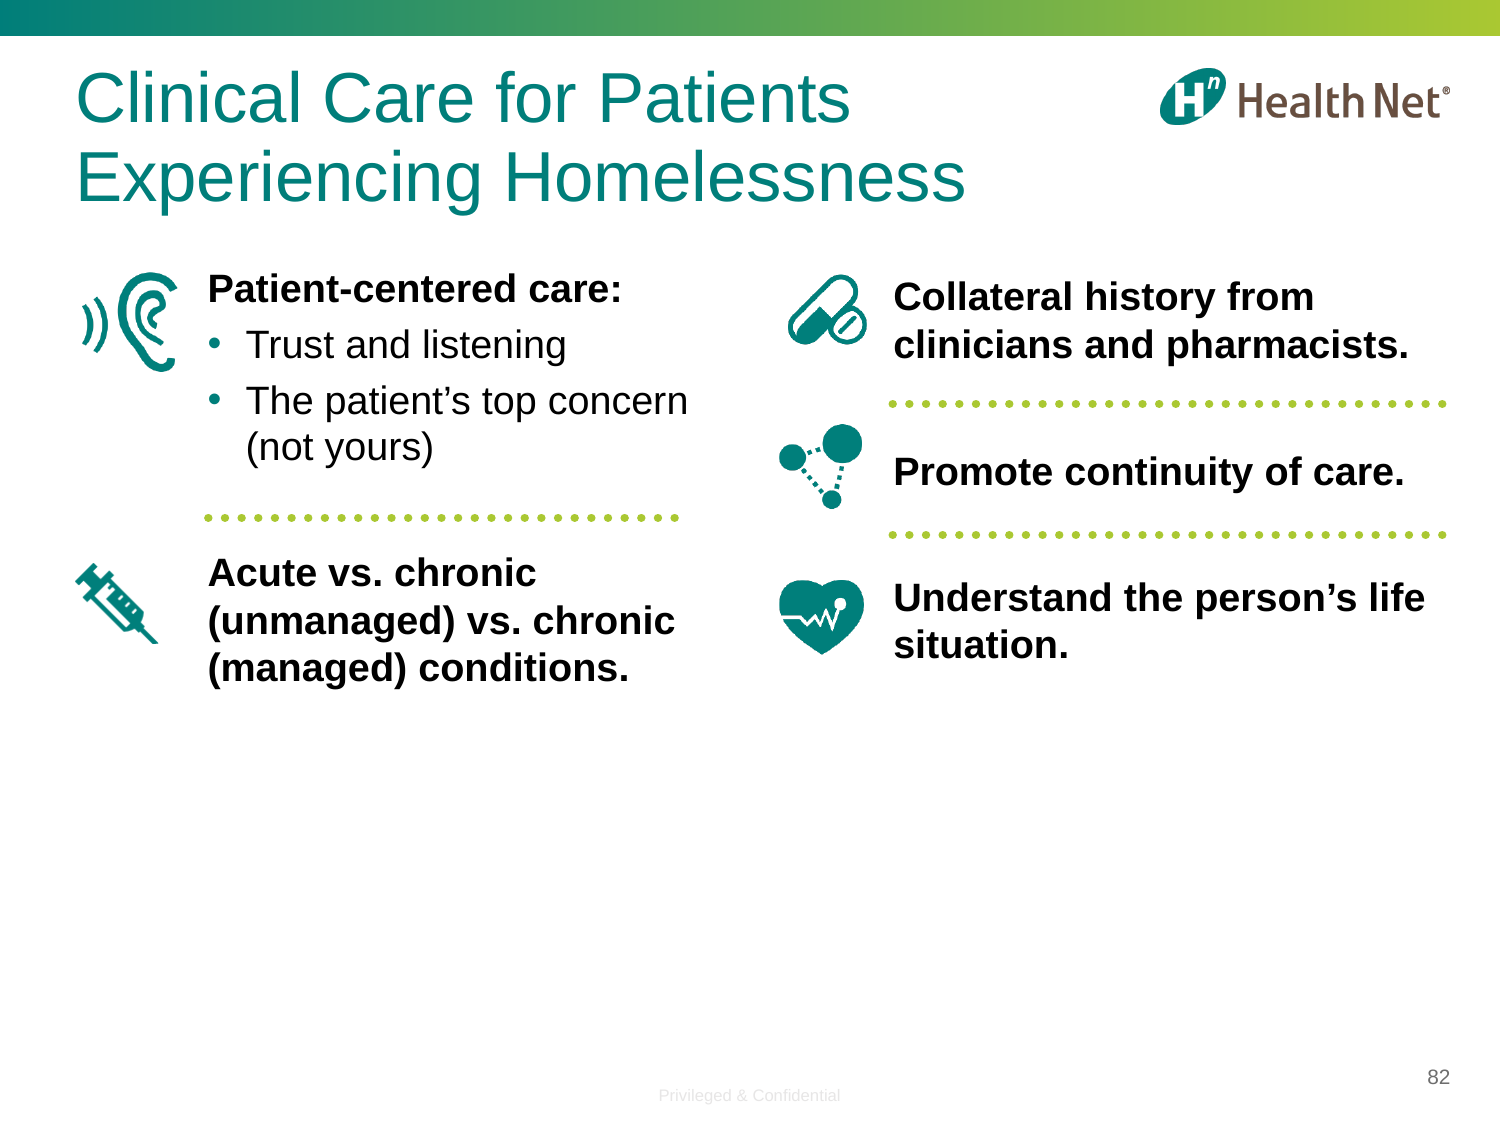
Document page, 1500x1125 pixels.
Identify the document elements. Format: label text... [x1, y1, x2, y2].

list Collateral history from clinicians and pharmacists. Promote continuity of care. Understand the person’s life situation. [893, 271, 1450, 403]
picture [764, 578, 877, 657]
list Collateral history from clinicians and pharmacists. Promote continuity of care. Understand the person’s life situation. [893, 536, 1450, 985]
picture [757, 423, 884, 510]
title Clinical Care for Patients Experiencing Homelessness [75, 56, 1125, 222]
picture [775, 273, 880, 345]
picture [74, 562, 159, 645]
list Collateral history from clinicians and pharmacists. Promote continuity of care. Understand the person’s life situation. [893, 404, 1450, 534]
picture [56, 271, 208, 375]
slide_number 82 [1299, 1050, 1451, 1089]
picture [1160, 68, 1450, 125]
list Patient-centered care: Trust and listening The patient’s top concern (not yours) Acute vs. chronic (unmanaged) vs. chronic (managed) conditions. [207, 262, 698, 977]
